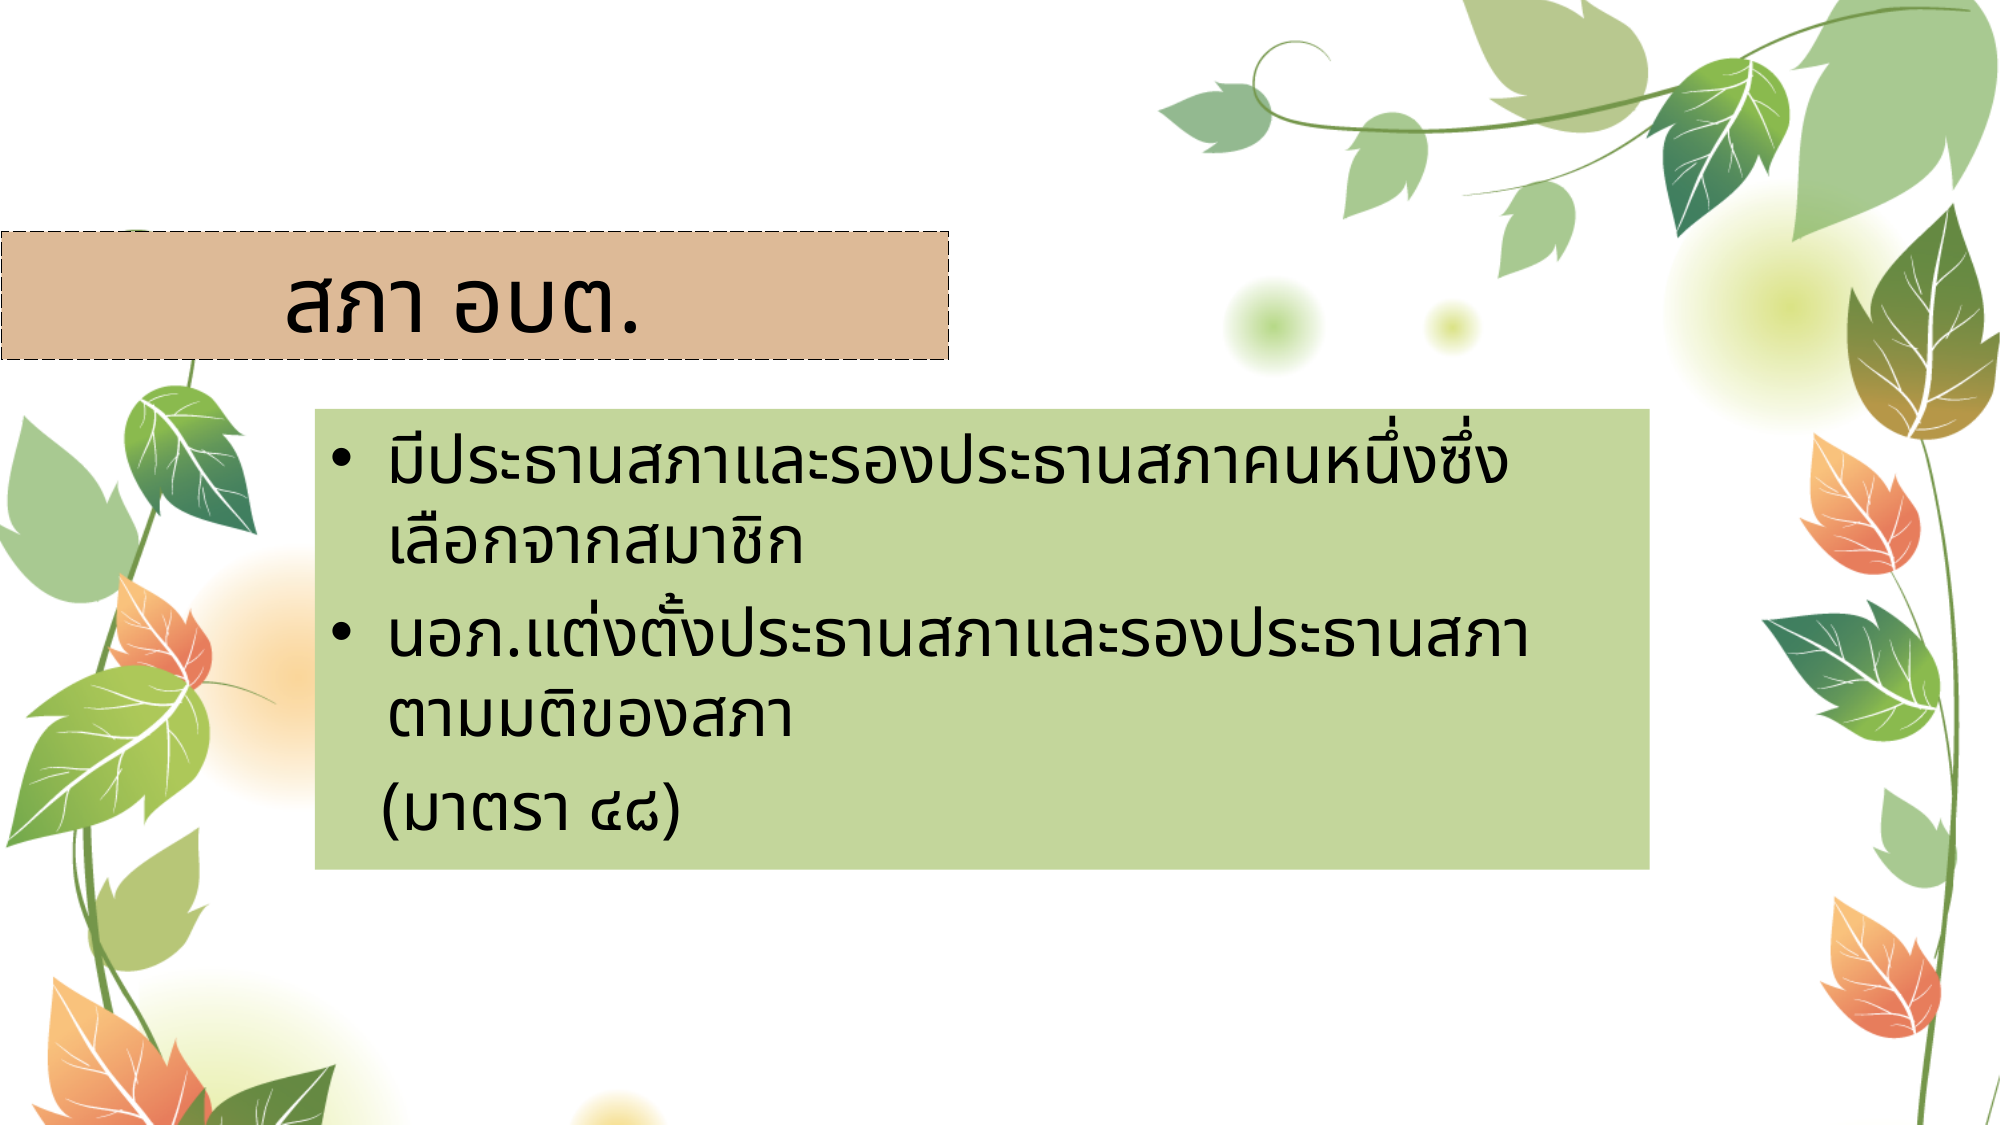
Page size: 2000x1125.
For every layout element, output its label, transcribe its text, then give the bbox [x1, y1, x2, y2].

picture [0, 0, 2000, 1125]
title สภา อบต. [1, 231, 949, 360]
list มีประธานสภาและรองประธานสภาคนหนึ่งซึ่งเลือกจากสมาชิก นอภ.แต่งตั้งประธานสภาและรองประธานสภาตามมติของสภา (มาตรา ๔๘) [314, 408, 1650, 870]
